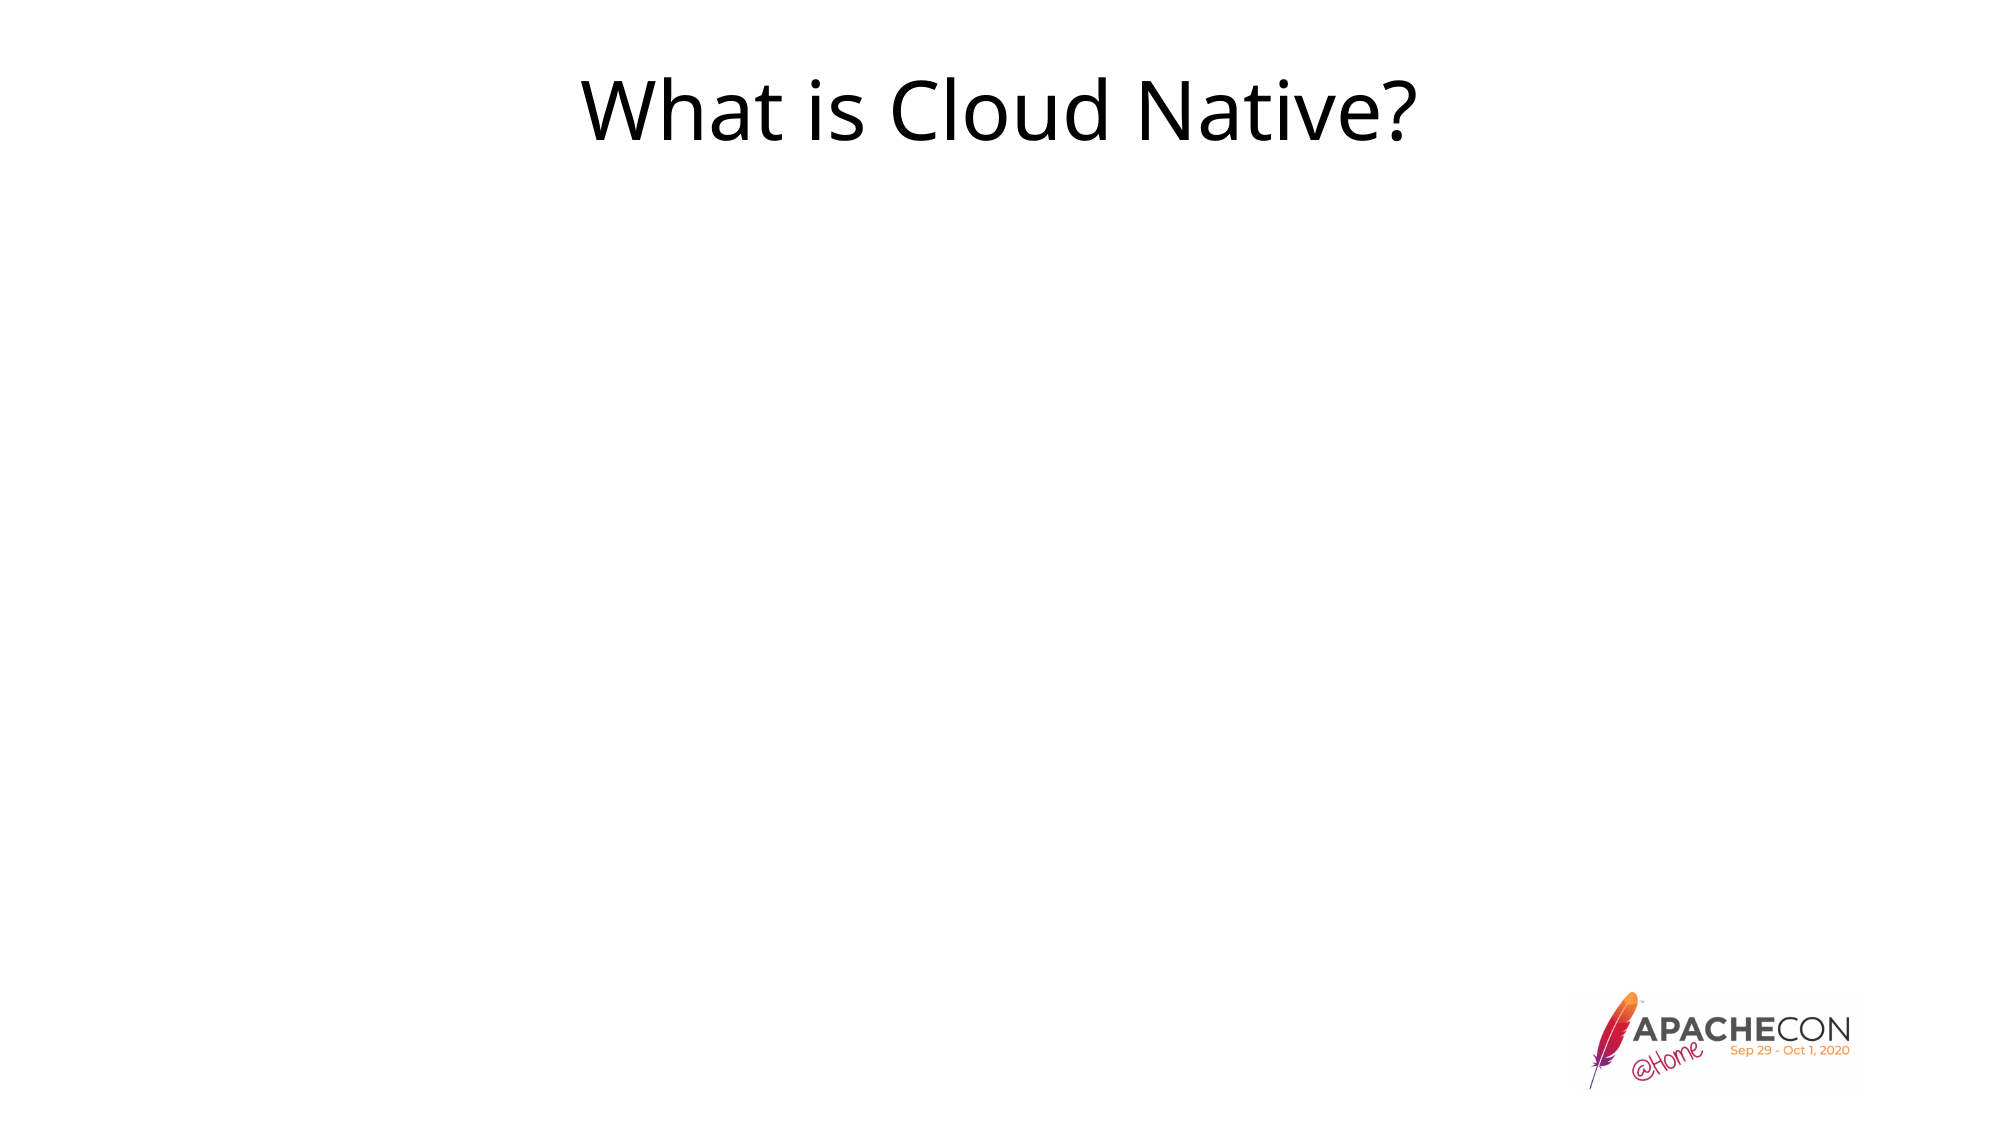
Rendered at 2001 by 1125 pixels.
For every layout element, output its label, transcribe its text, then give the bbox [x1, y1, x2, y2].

title What is Cloud Native? [137, 59, 1863, 167]
picture [1573, 991, 1863, 1090]
